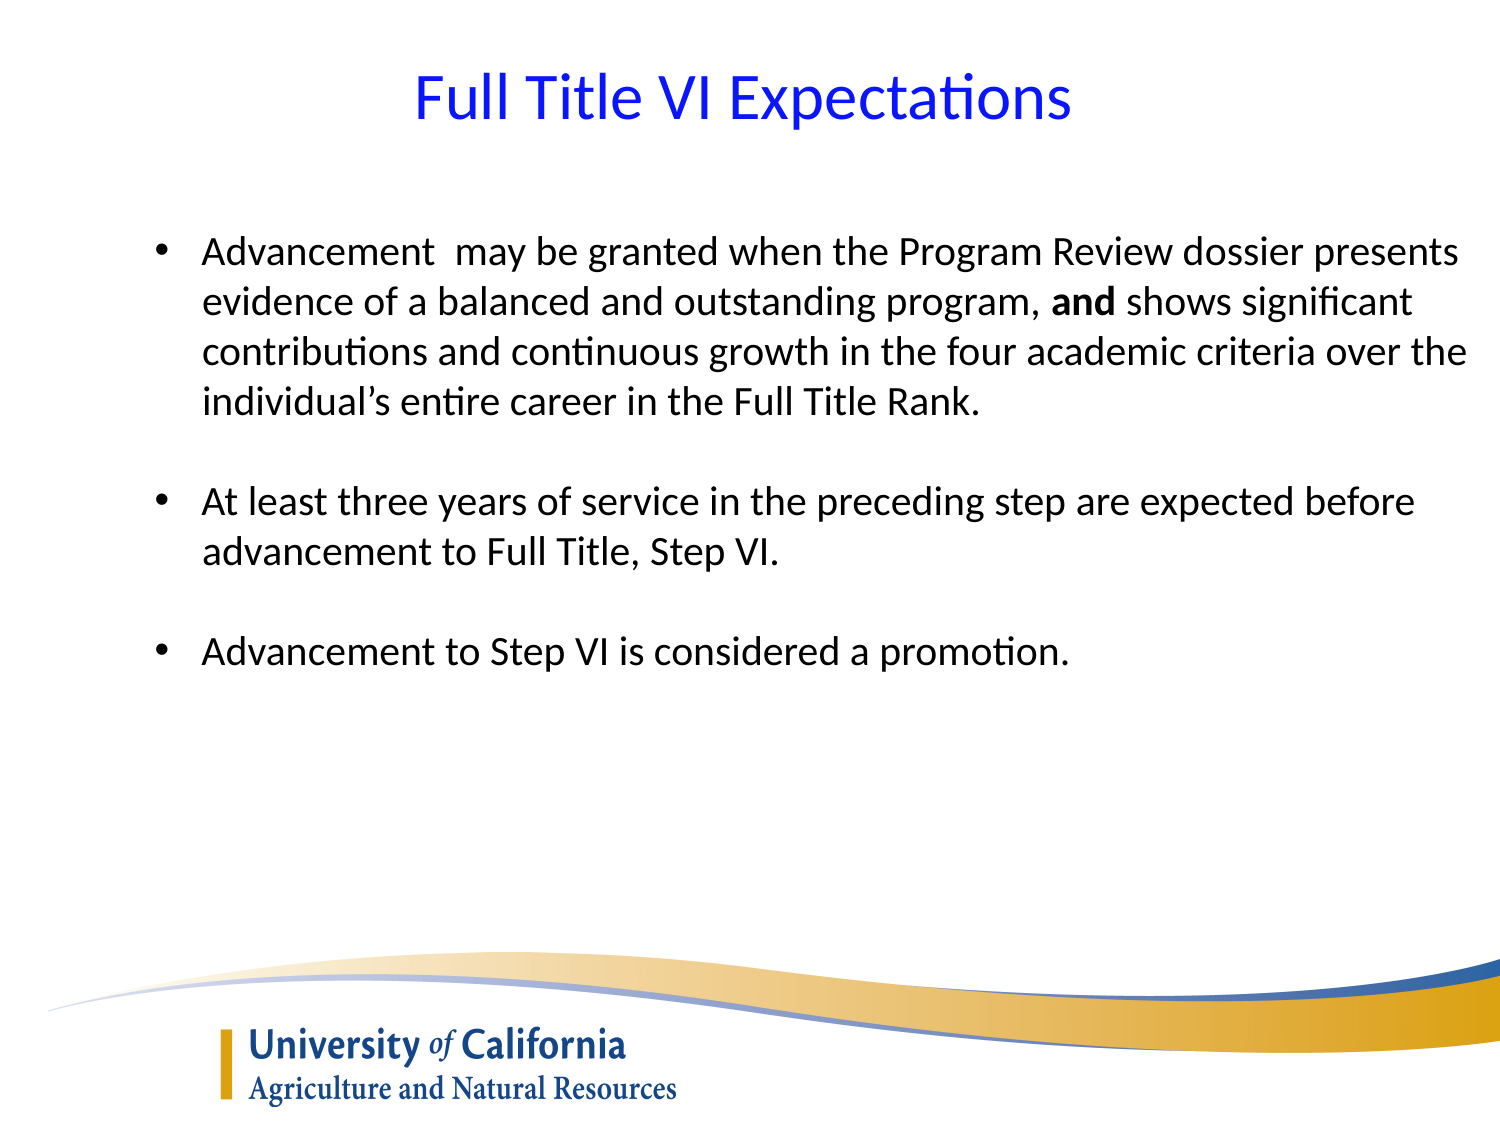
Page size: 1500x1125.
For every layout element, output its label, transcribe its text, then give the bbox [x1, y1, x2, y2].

text_box Full Title VI Expectations [399, 45, 1088, 141]
text_box Advancement may be granted when the Program Review dossier presents evidence of a balanced and outstanding program, and shows significant contributions and continuous growth in the four academic criteria over the individual’s entire career in the Full Title Rank. At least three years of service in the preceding step are expected before advancement to Full Title, Step VI. Advancement to Step VI is considered a promotion. [139, 216, 1493, 682]
picture [48, 952, 1500, 1107]
